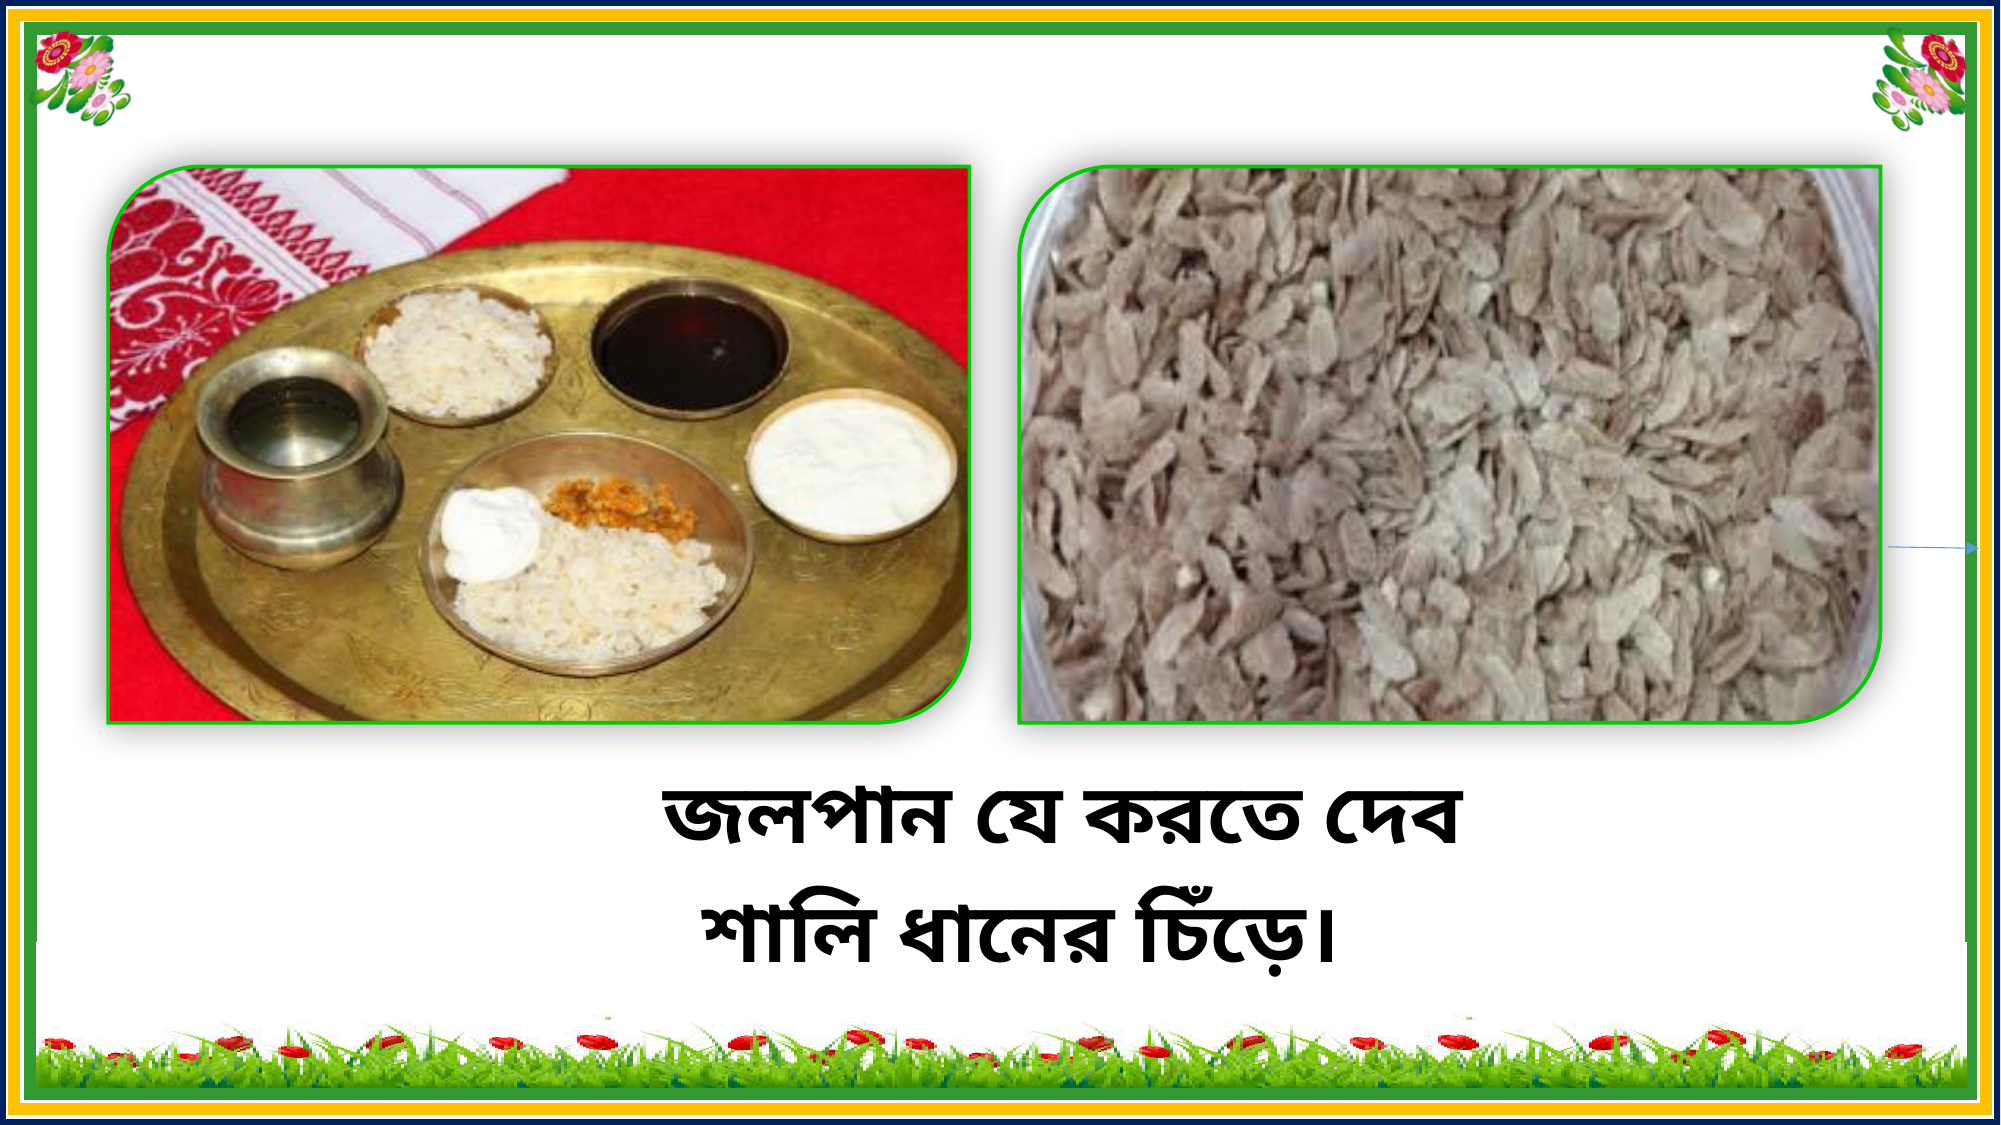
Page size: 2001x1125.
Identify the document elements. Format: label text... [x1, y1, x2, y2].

picture [108, 166, 970, 723]
text_box জলপান যে করতে দেব [648, 752, 1492, 868]
picture [1838, 0, 2000, 162]
text_box শালি ধানের চিঁড়ে। [687, 871, 1399, 987]
picture [36, 942, 1967, 1088]
picture [1, 0, 160, 157]
picture [1019, 166, 1881, 723]
